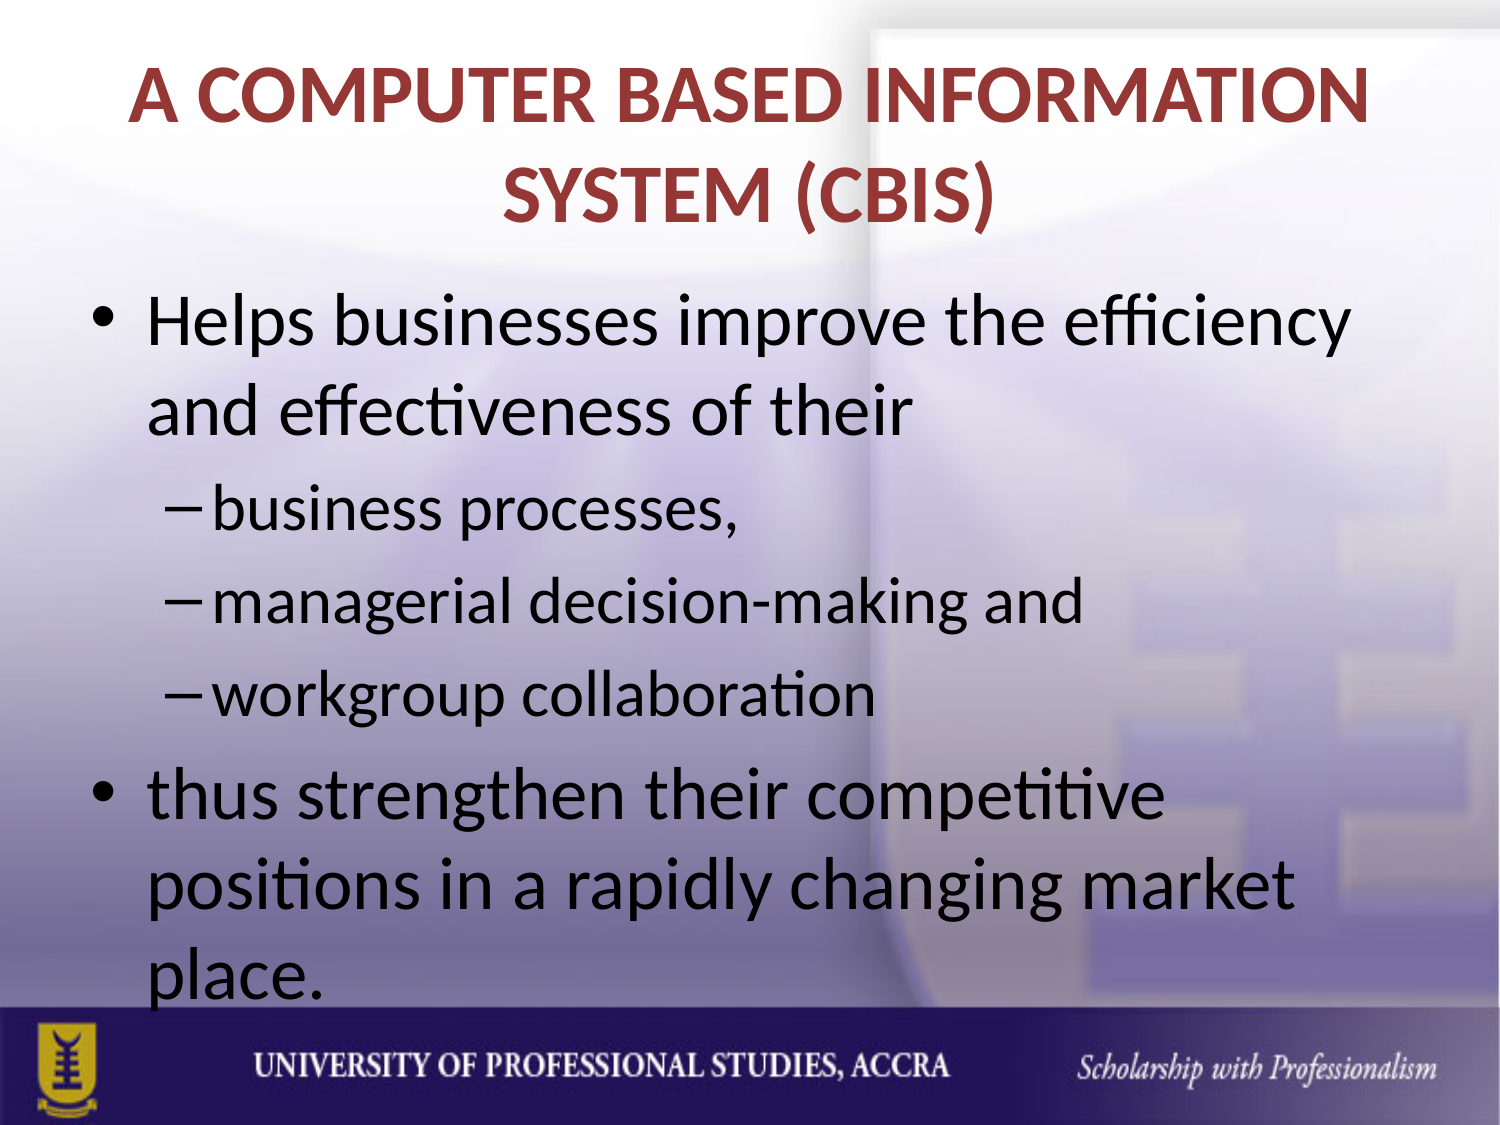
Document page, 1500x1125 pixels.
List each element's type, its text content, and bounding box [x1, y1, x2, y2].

title A COMPUTER BASED INFORMATION SYSTEM (CBIS) [75, 45, 1425, 233]
list Helps businesses improve the efficiency and effectiveness of their business processes, managerial decision-making and workgroup collaboration thus strengthen their competitive positions in a rapidly changing market place. [75, 262, 1425, 1005]
picture [0, 0, 1500, 1125]
